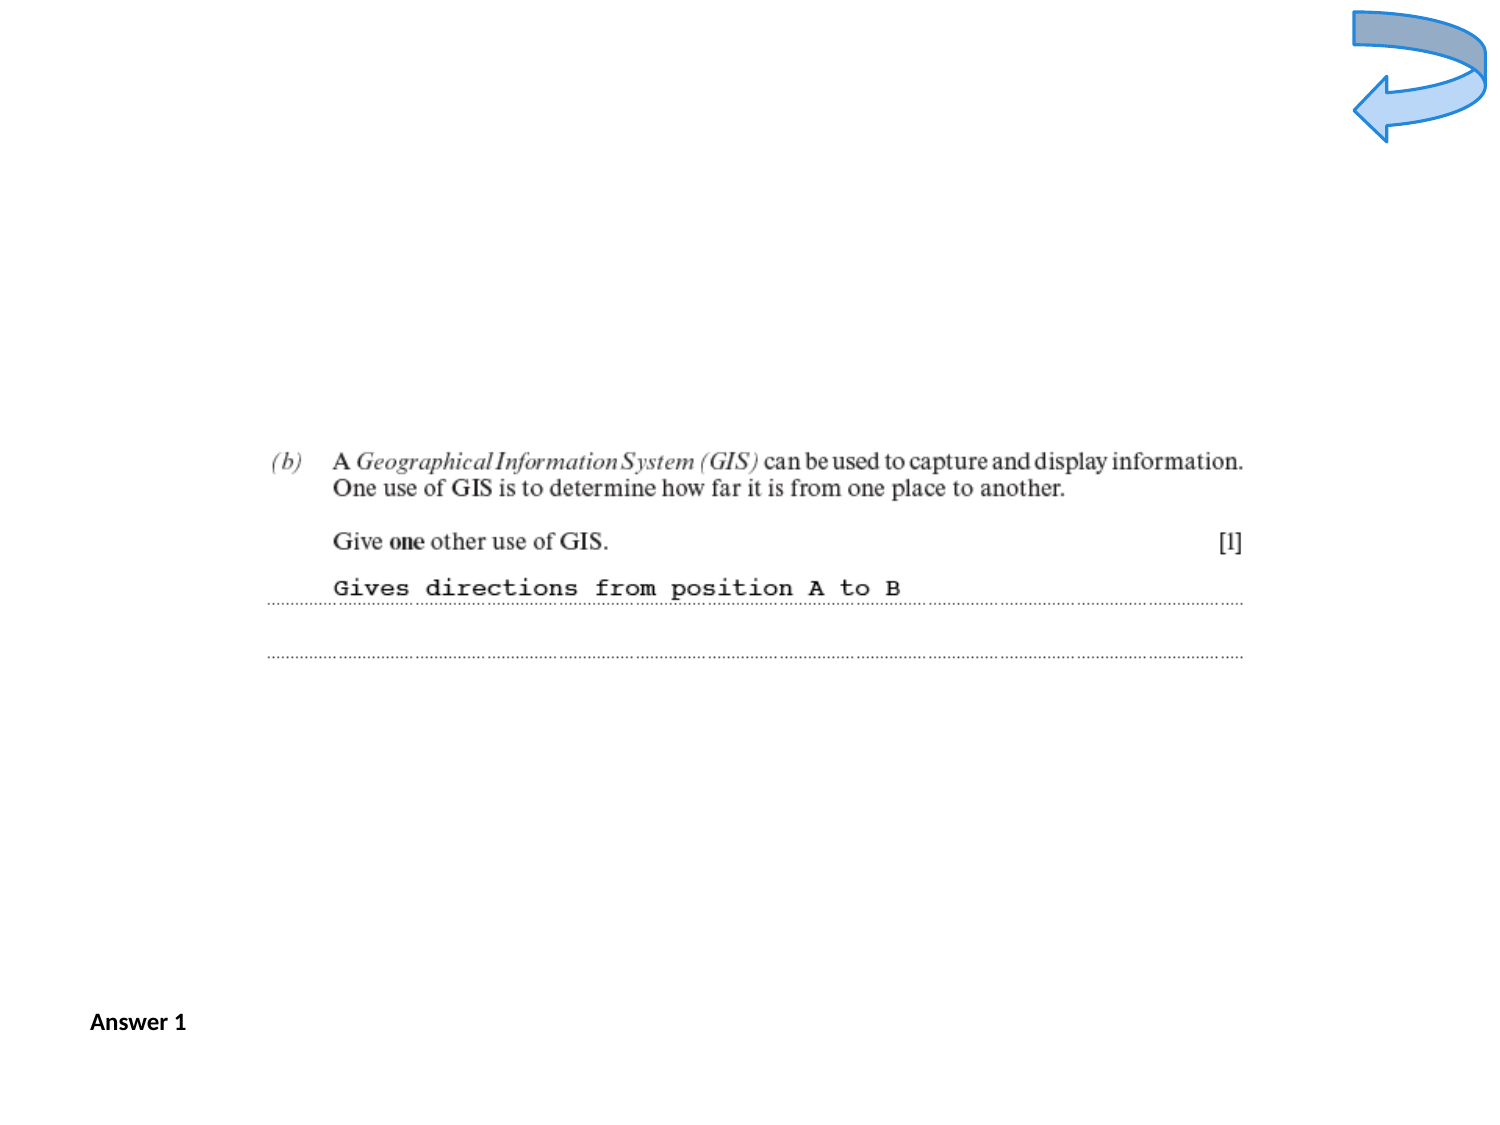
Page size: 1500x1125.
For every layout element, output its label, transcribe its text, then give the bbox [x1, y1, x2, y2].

picture [248, 443, 1252, 682]
list Answer 1 [75, 963, 1425, 1078]
